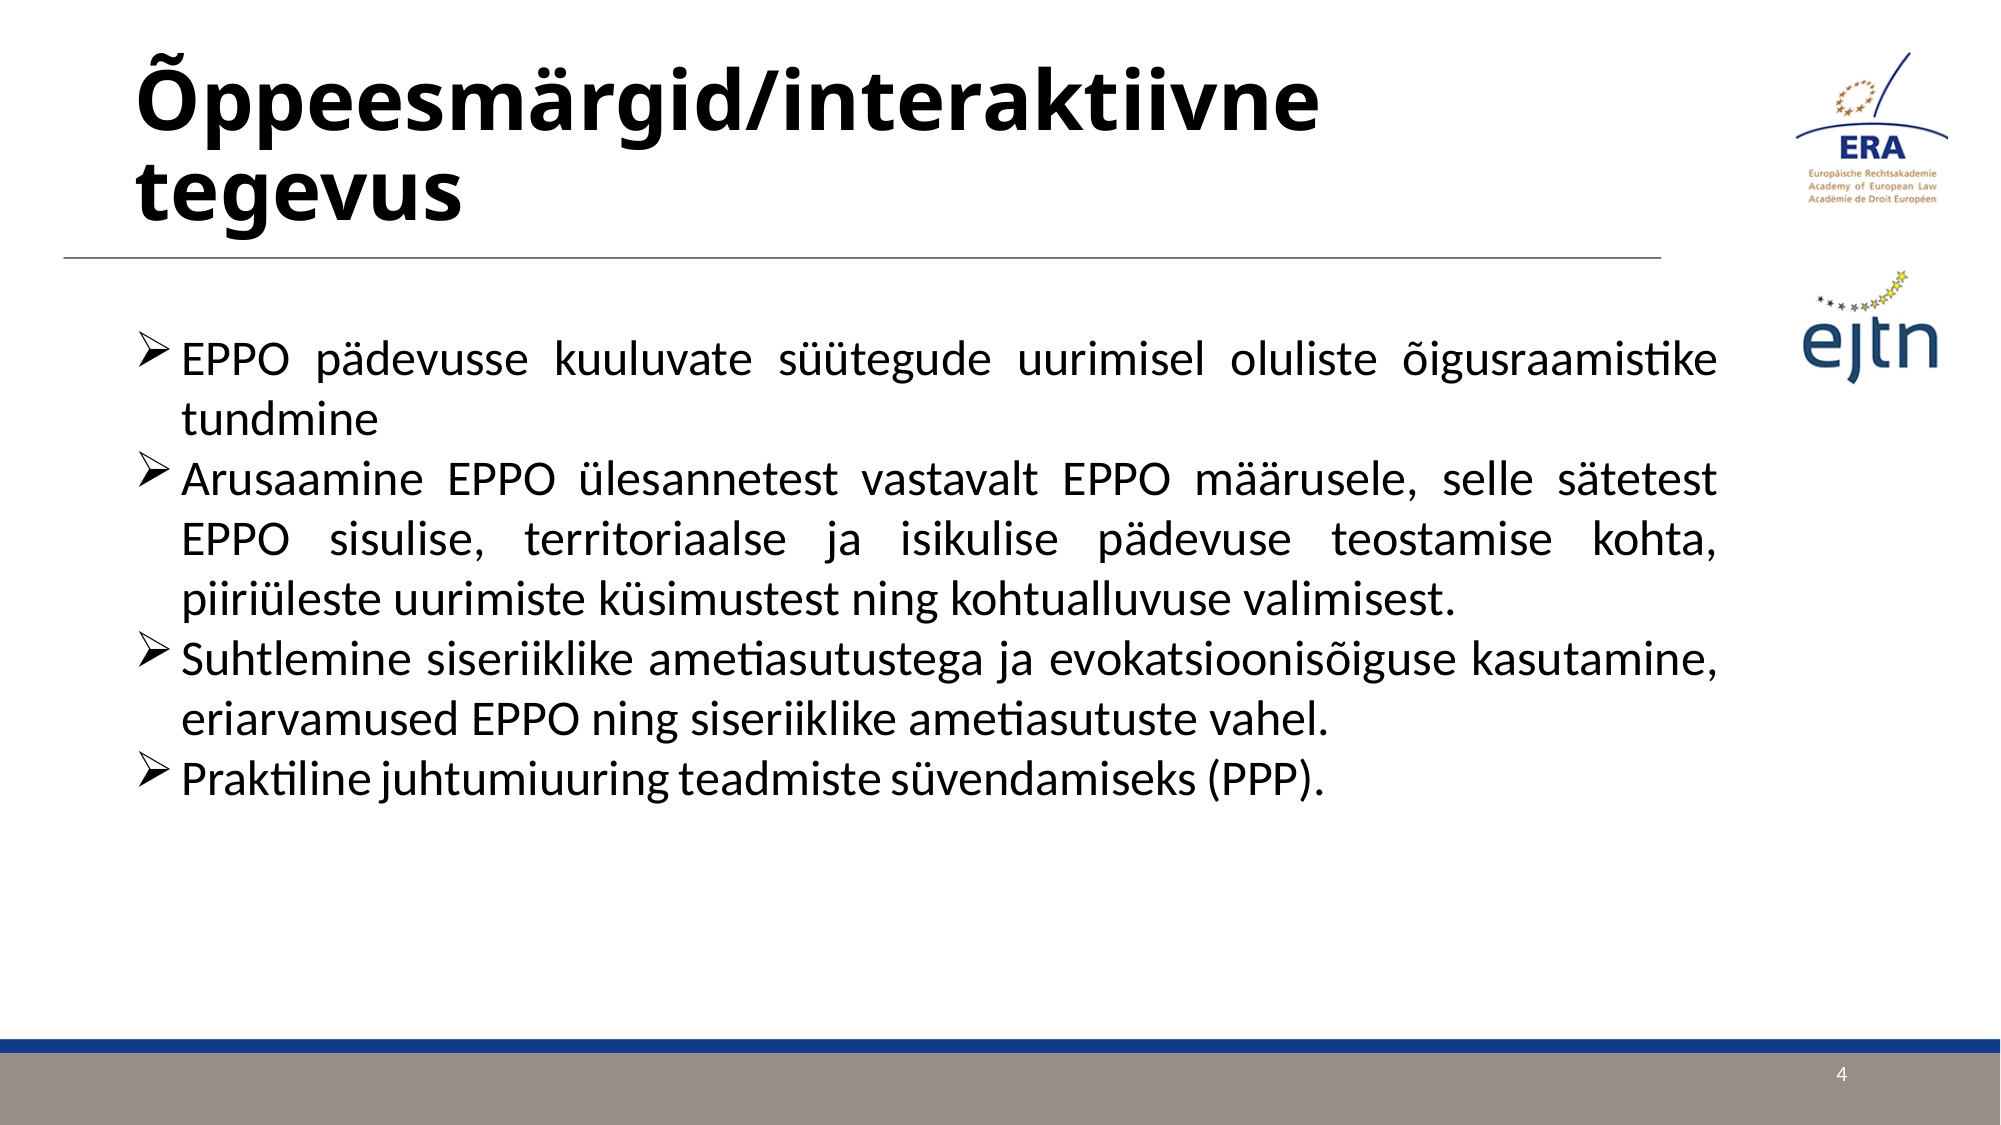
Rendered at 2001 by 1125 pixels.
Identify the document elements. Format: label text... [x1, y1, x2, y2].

list Õppeesmärgid/interaktiivne tegevus [119, 51, 1482, 244]
text_box EPPO pädevusse kuuluvate süütegude uurimisel oluliste õigusraamistike tundmine Arusaamine EPPO ülesannetest vastavalt EPPO määrusele, selle sätetest EPPO sisulise, territoriaalse ja isikulise pädevuse teostamise kohta, piiriüleste uurimiste küsimustest ning kohtualluvuse valimisest. Suhtlemine siseriiklike ametiasutustega ja evokatsioonisõiguse kasutamine, eriarvamused EPPO ning siseriiklike ametiasutuste vahel. Praktiline juhtumiuuring teadmiste süvendamiseks (PPP). [119, 318, 1734, 859]
picture [0, 0, 2001, 1125]
slide_number 4 [1412, 1042, 1863, 1103]
